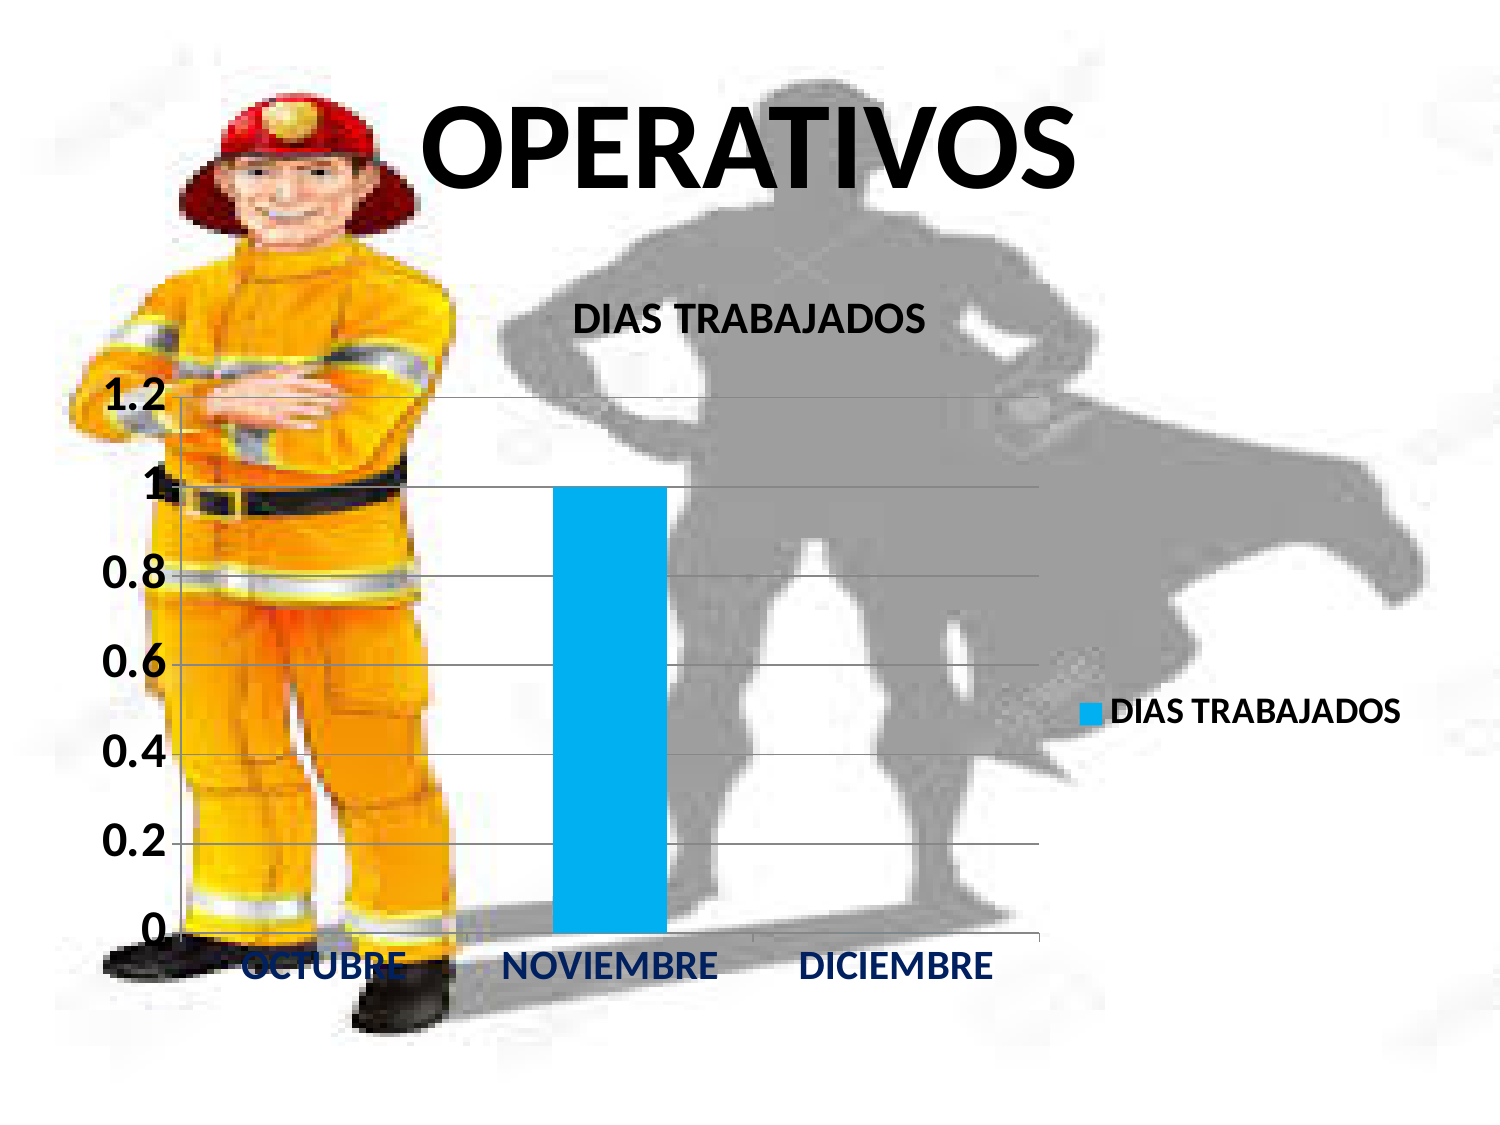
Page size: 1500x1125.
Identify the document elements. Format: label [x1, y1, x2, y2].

chart [74, 262, 1426, 1006]
picture [0, 30, 1500, 1083]
